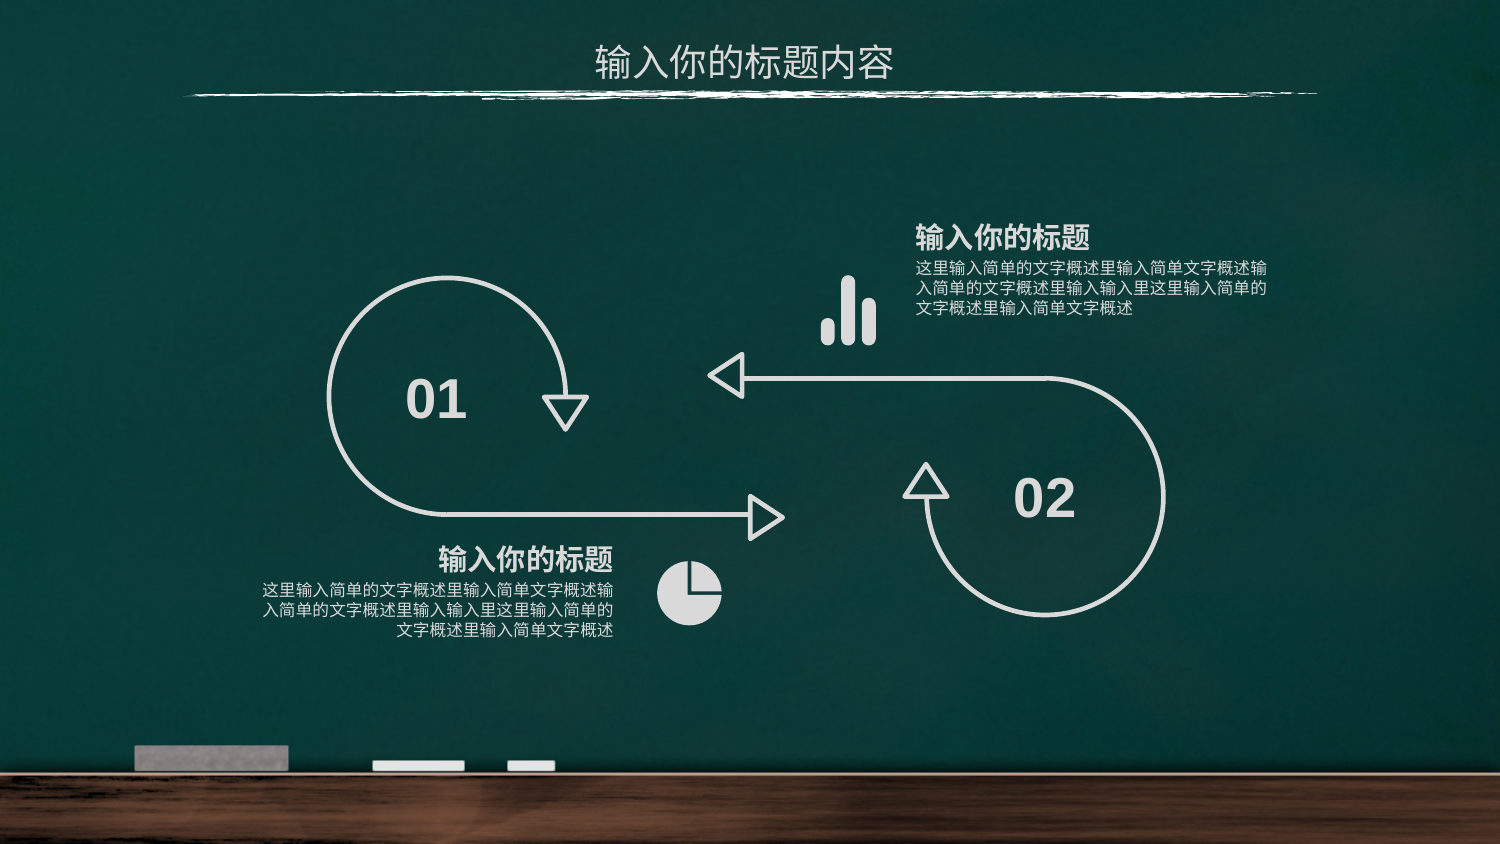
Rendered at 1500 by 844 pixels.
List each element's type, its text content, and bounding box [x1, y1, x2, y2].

text_box 输入你的标题 这里输入简单的文字概述里输入简单文字概述输入简单的文字概述里输入输入里这里输入简单的文字概述里输入简单文字概述 [242, 534, 629, 682]
text_box 输入你的标题 这里输入简单的文字概述里输入简单文字概述输入简单的文字概述里输入输入里这里输入简单的文字概述里输入简单文字概述 [900, 212, 1288, 360]
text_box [709, 353, 1164, 616]
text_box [656, 560, 722, 626]
picture [0, 0, 1500, 844]
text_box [182, 89, 1318, 101]
text_box 输入你的标题内容 [579, 32, 910, 88]
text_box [328, 277, 783, 540]
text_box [820, 274, 877, 346]
